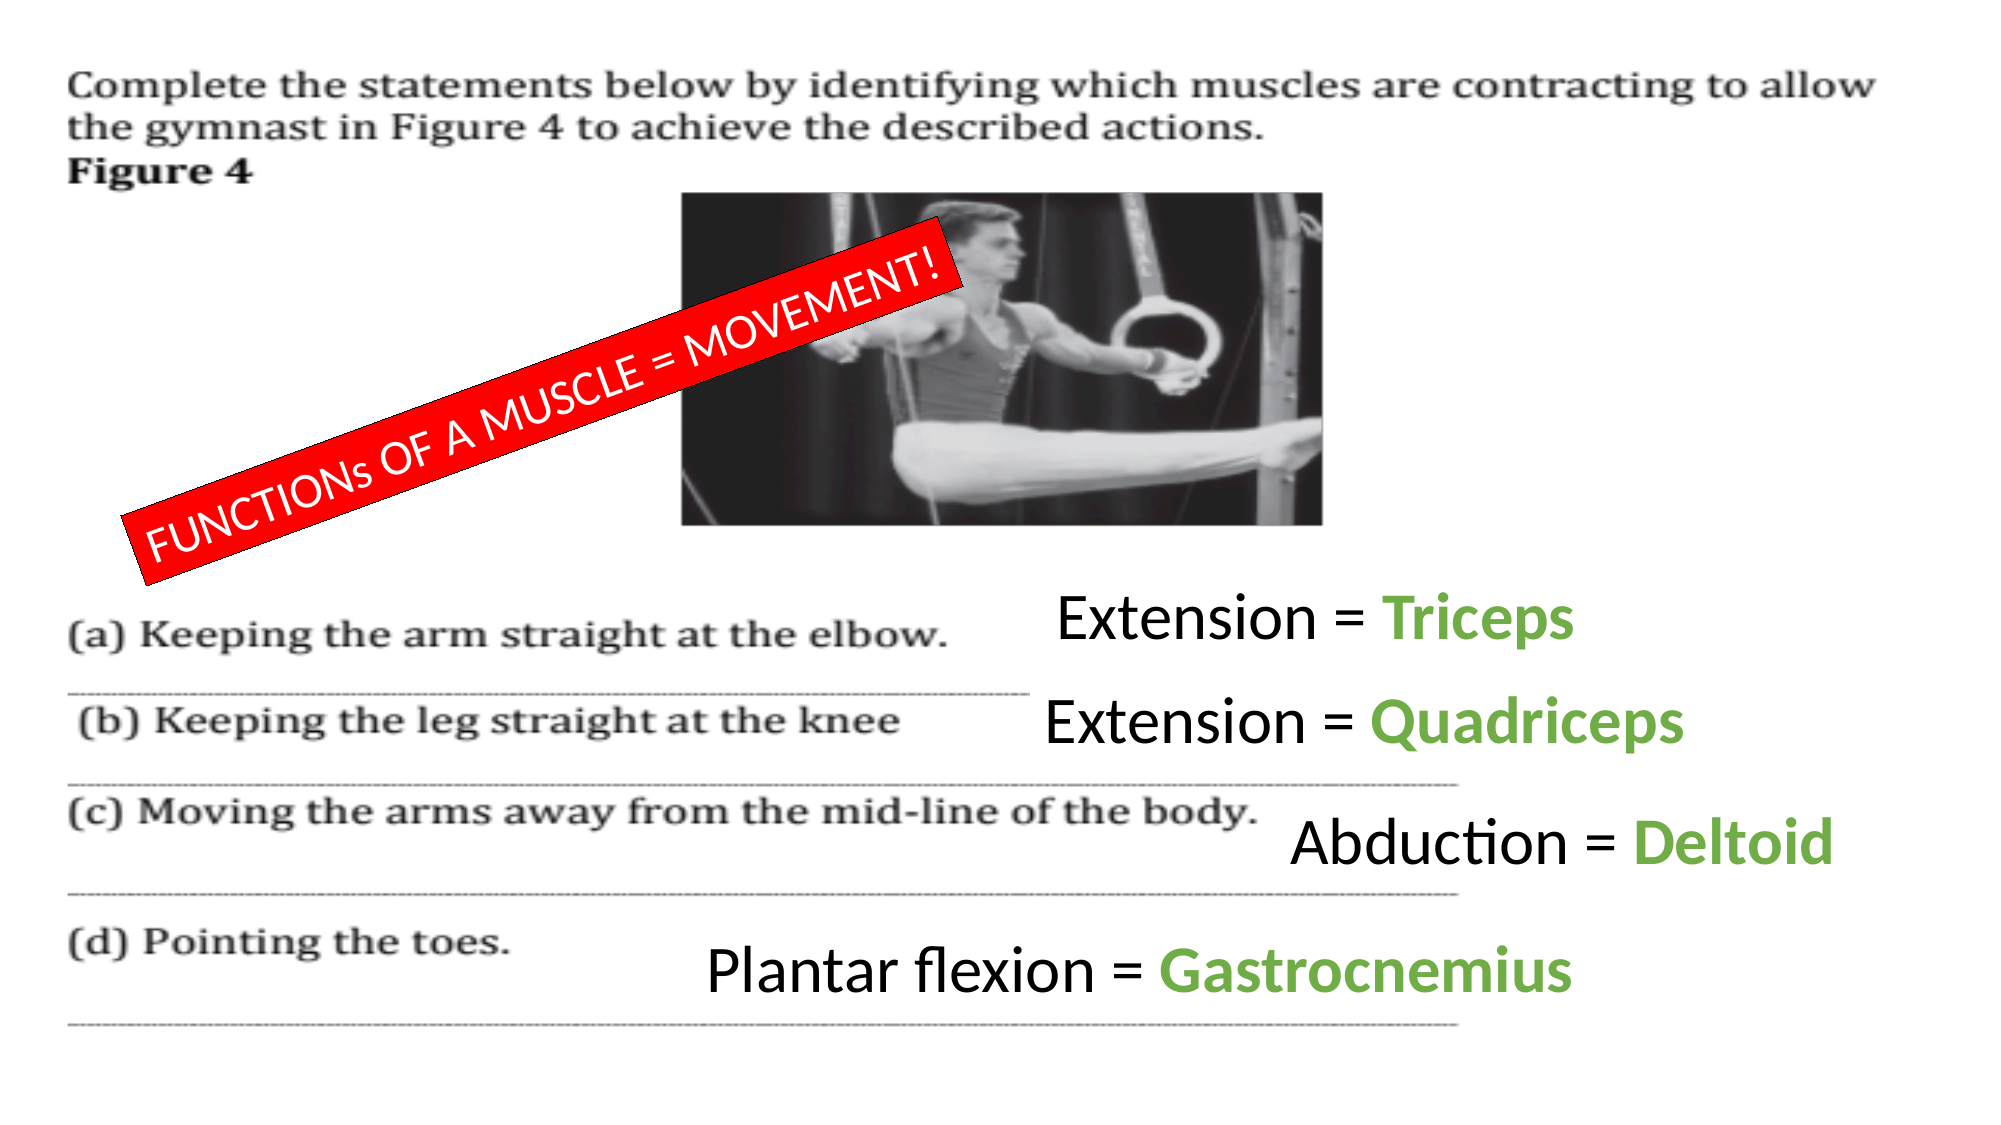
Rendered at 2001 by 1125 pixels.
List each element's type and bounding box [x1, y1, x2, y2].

text_box [67, 63, 1930, 1027]
